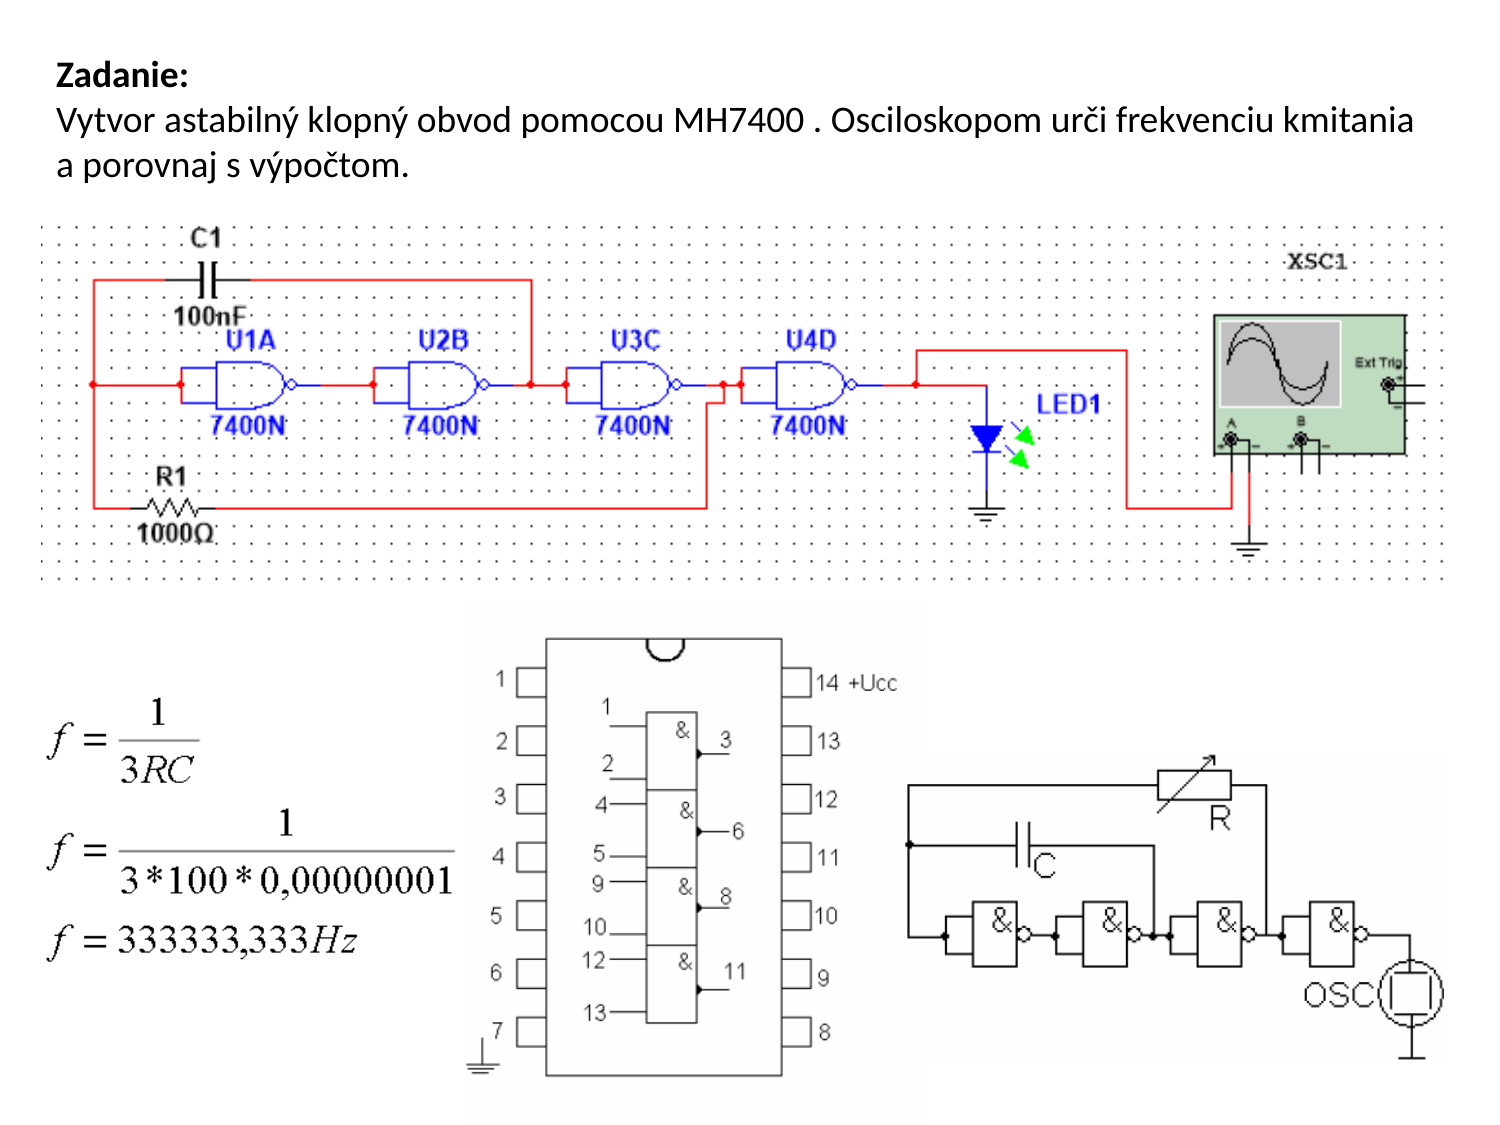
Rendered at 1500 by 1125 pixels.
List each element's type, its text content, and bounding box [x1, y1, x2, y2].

picture [41, 219, 1451, 596]
picture [17, 603, 1445, 1125]
text_box Zadanie: Vytvor astabilný klopný obvod pomocou MH7400 . Osciloskopom urči frekvenciu kmitania a porovnaj s výpočtom. [41, 42, 1447, 218]
